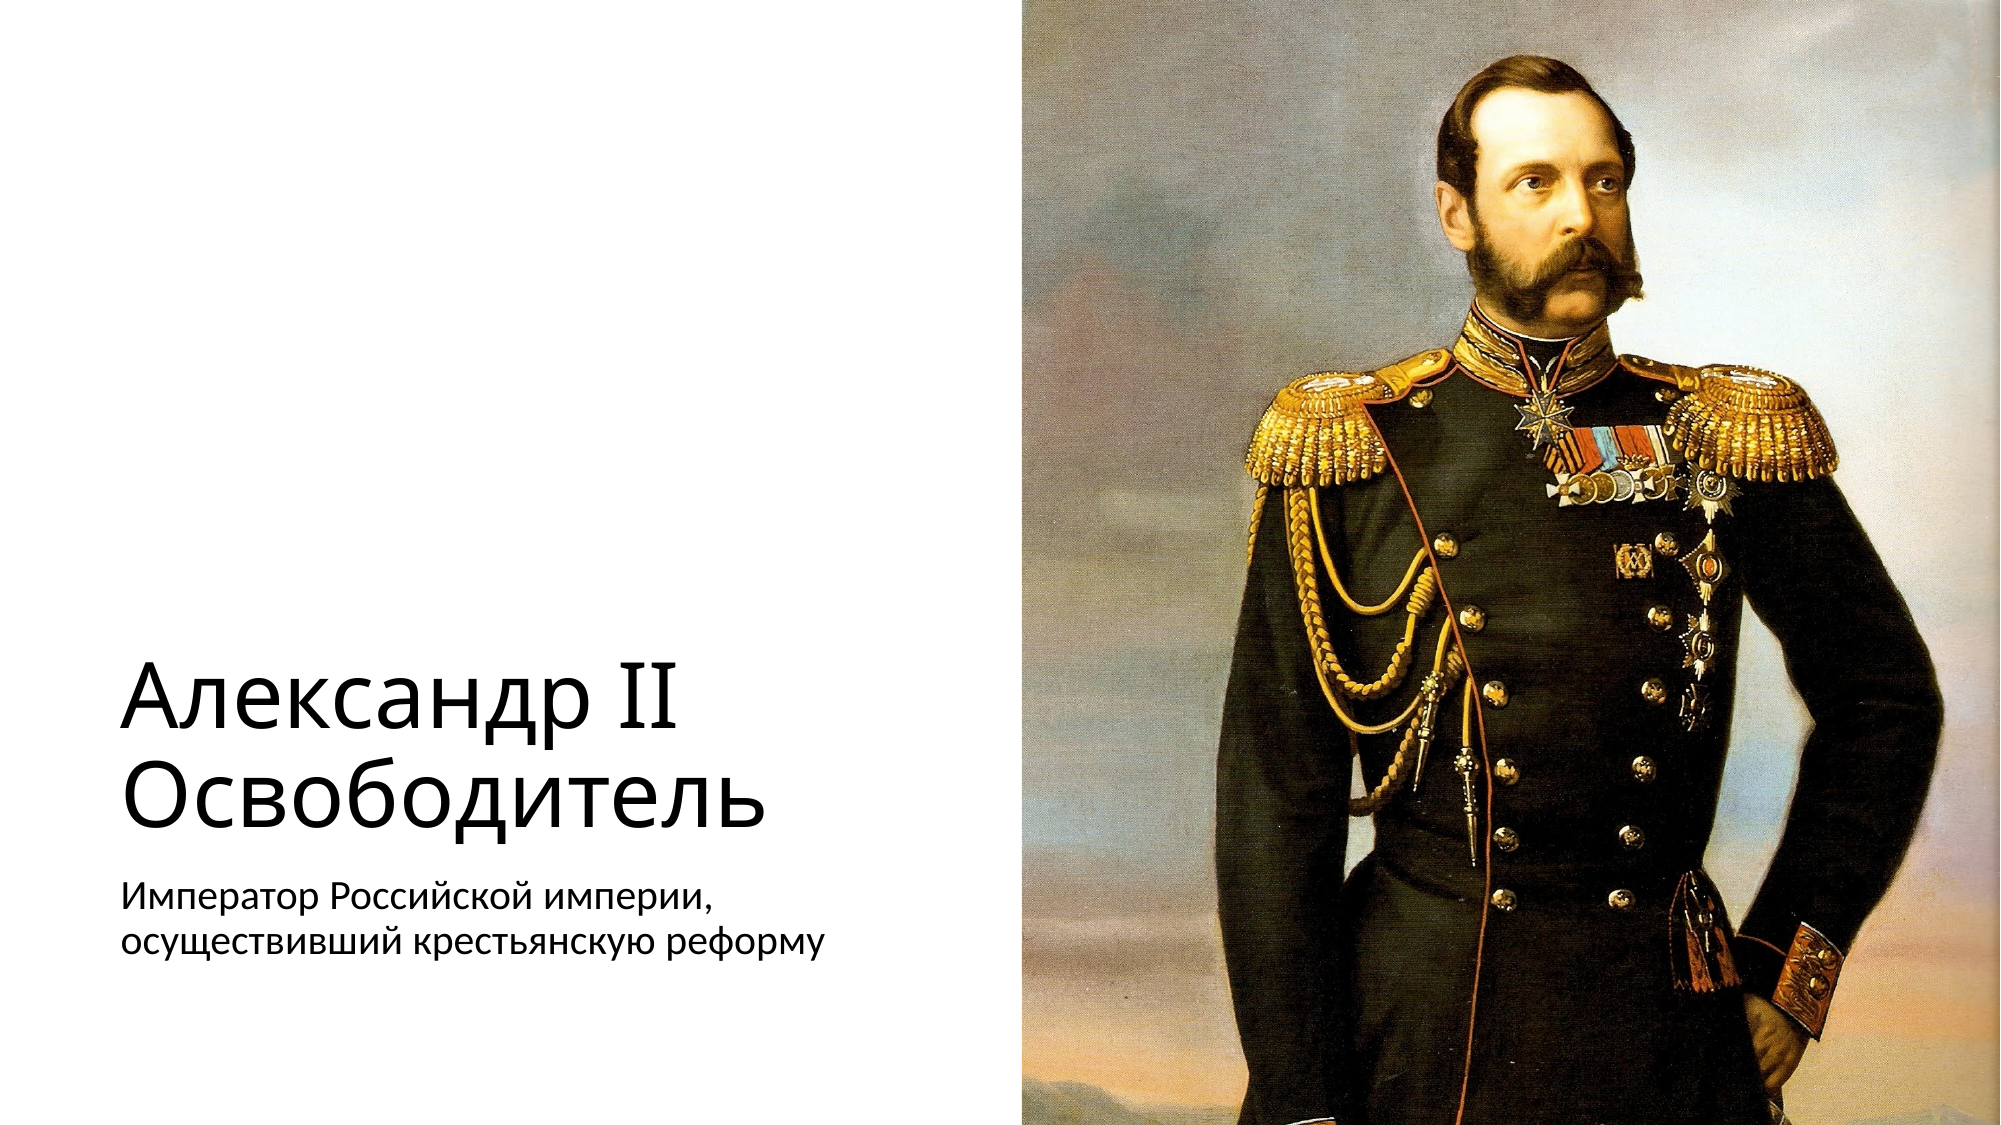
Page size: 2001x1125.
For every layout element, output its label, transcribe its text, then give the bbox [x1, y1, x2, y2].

list Император Российской империи, осуществивший крестьянскую реформу [105, 865, 864, 993]
title Александр II Освободитель [105, 105, 864, 855]
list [1021, 0, 2000, 1125]
